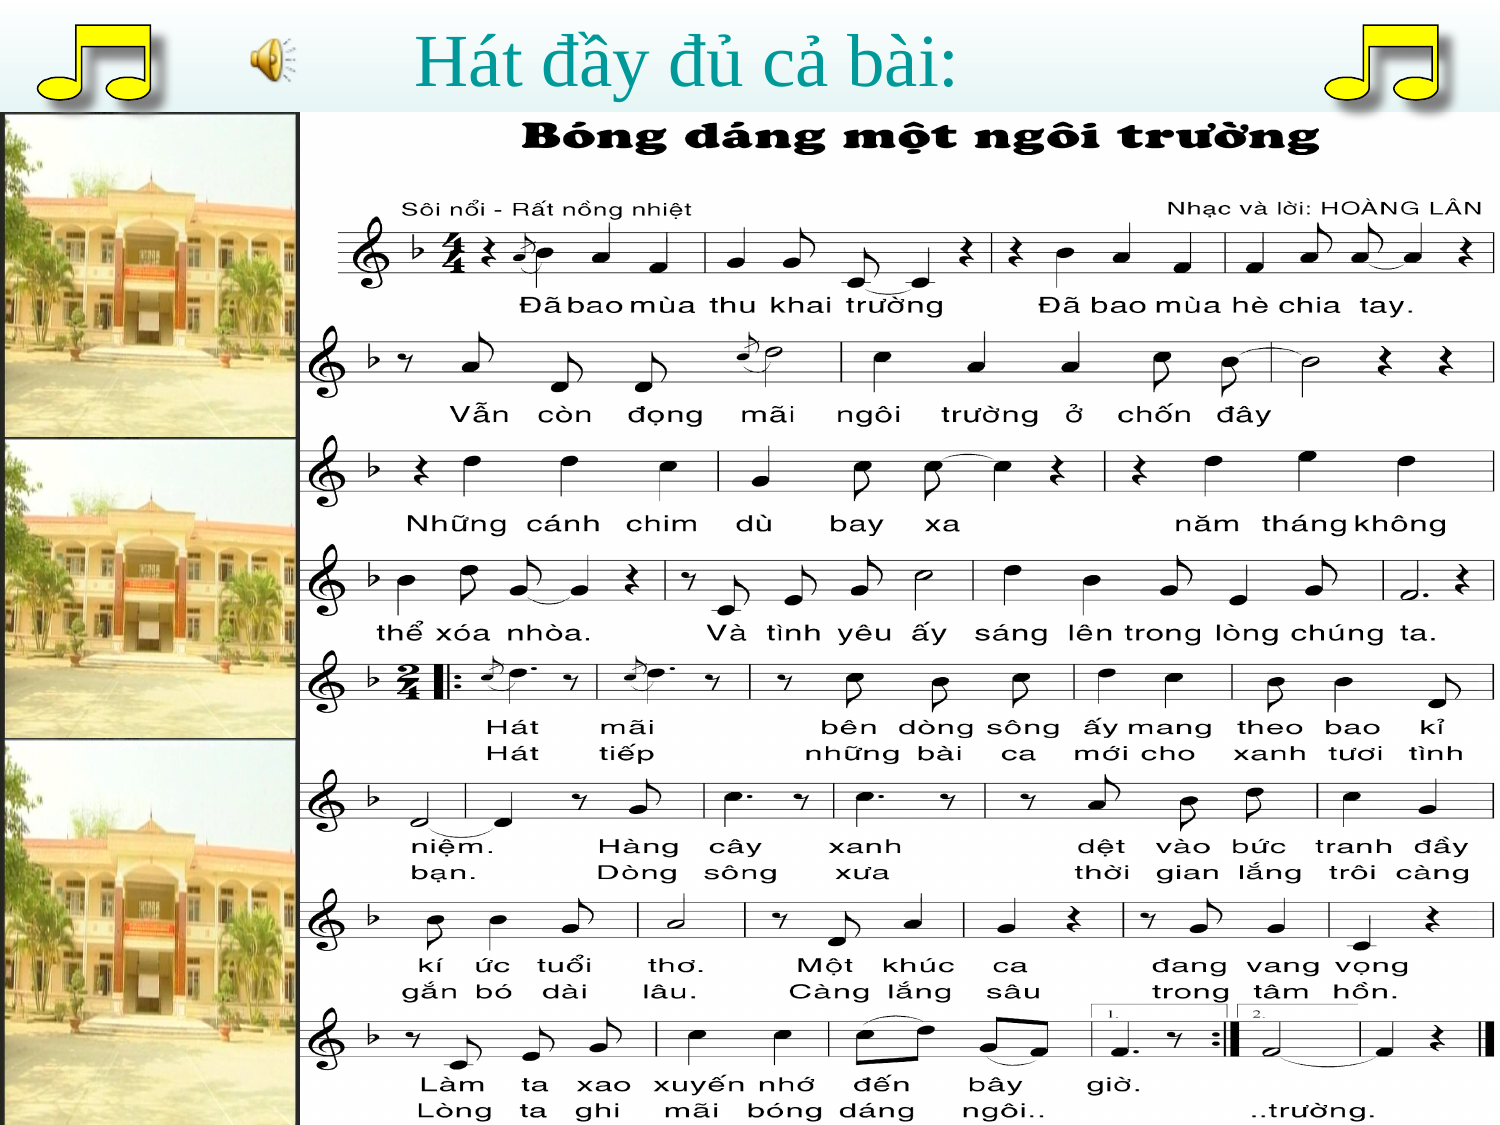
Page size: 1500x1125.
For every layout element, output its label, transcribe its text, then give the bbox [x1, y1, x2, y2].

picture [0, 112, 1500, 1125]
text_box [37, 25, 151, 101]
text_box [1325, 25, 1438, 101]
title Hát đầy đủ cả bài: [324, 0, 1050, 110]
picture [249, 37, 301, 88]
